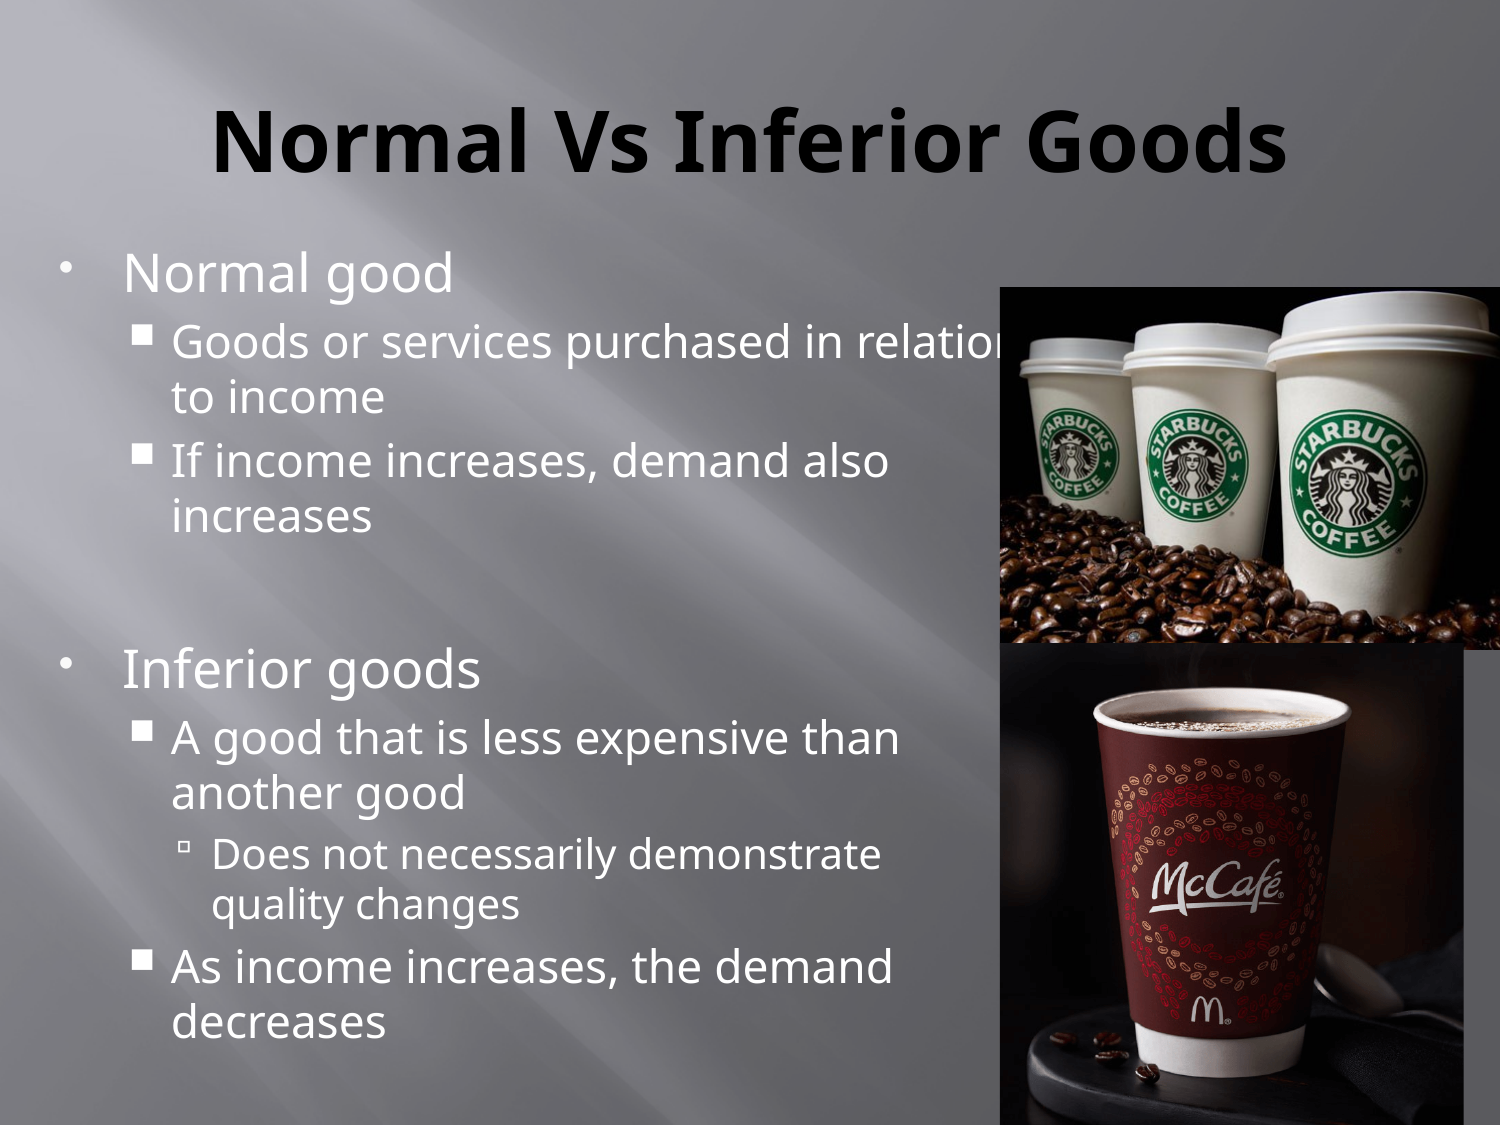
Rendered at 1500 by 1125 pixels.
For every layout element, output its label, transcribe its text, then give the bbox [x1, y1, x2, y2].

picture [999, 287, 1500, 1125]
list Normal good Goods or services purchased in relation to income If income increases, demand also increases Inferior goods A good that is less expensive than another good Does not necessarily demonstrate quality changes As income increases, the demand decreases [24, 231, 1038, 1057]
title Normal Vs Inferior Goods [75, 45, 1425, 233]
